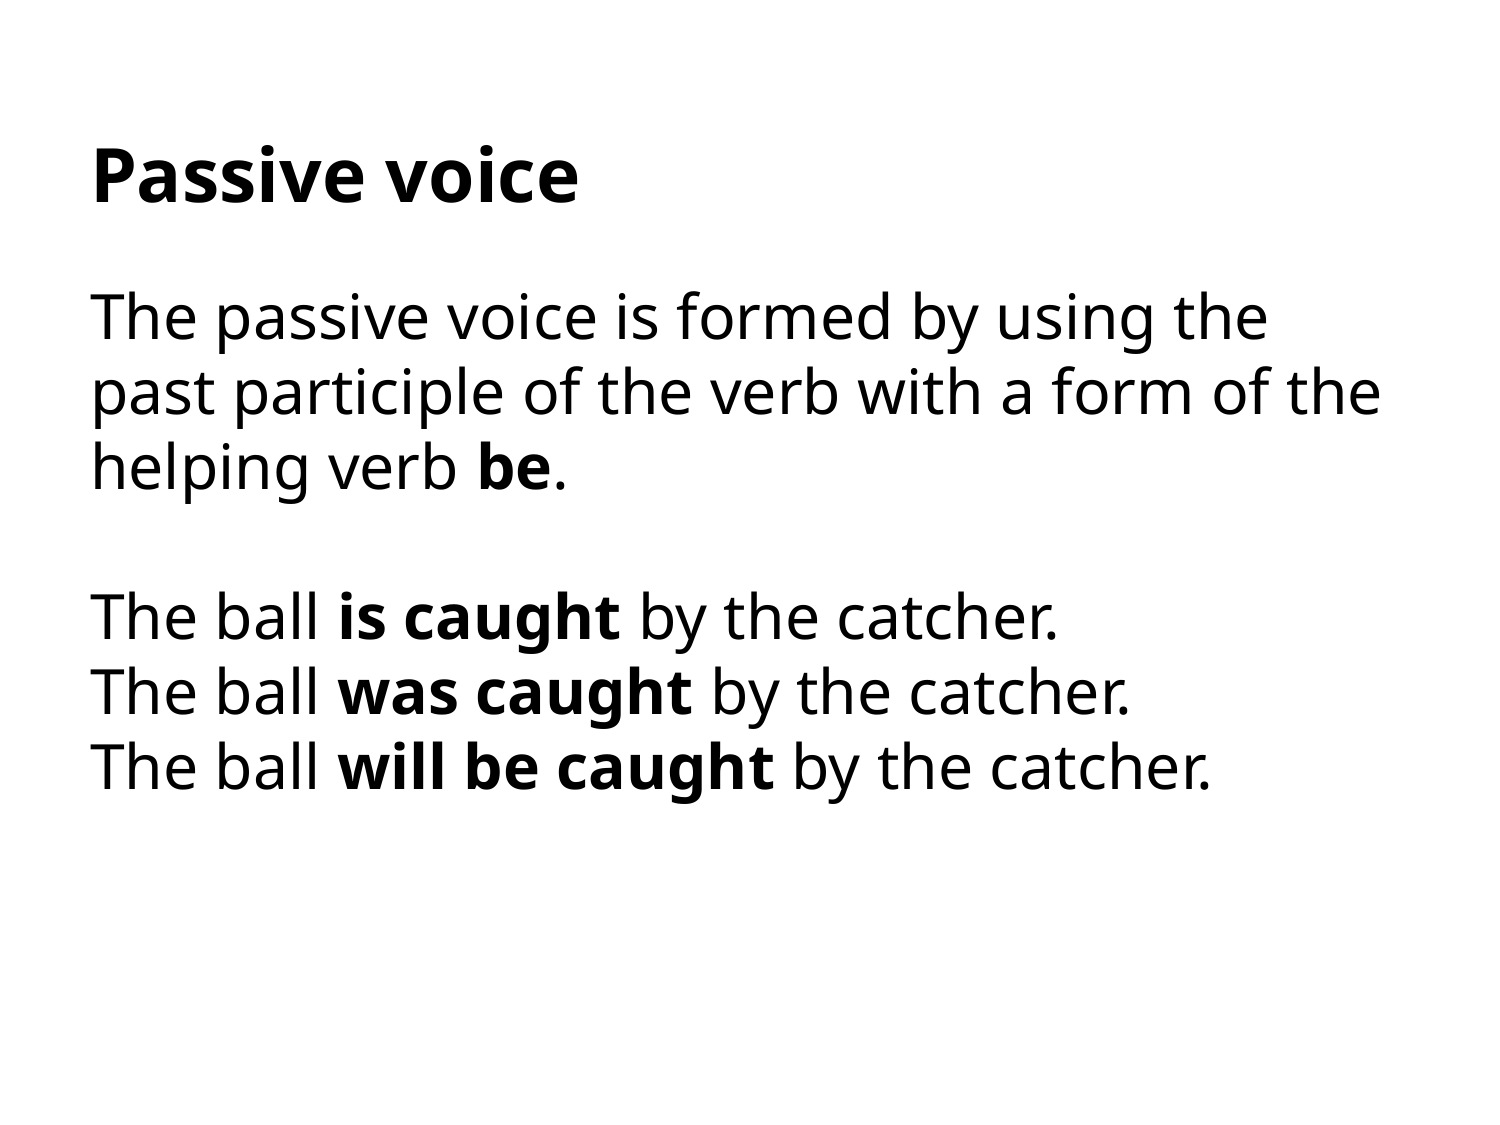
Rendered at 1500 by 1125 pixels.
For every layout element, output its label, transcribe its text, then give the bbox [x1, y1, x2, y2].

title Passive voice [75, 45, 1425, 233]
list The passive voice is formed by using the past participle of the verb with a form of the helping verb be. The ball is caught by the catcher. The ball was caught by the catcher. The ball will be caught by the catcher. [75, 262, 1425, 1078]
